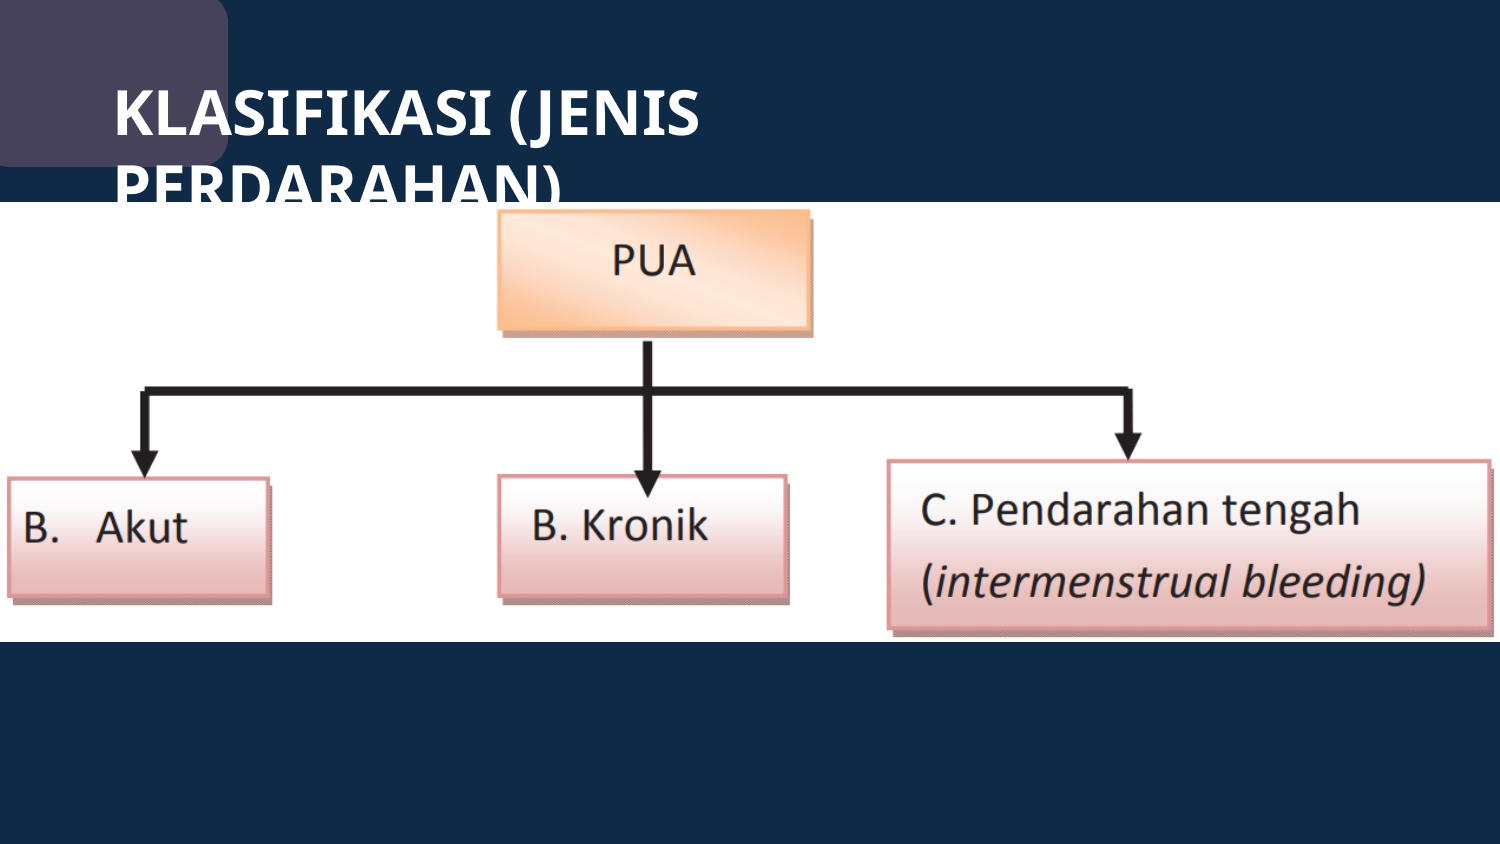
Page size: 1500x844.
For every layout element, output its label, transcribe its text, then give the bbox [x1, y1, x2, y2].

picture [0, 202, 1500, 642]
title KLASIFIKASI (JENIS PERDARAHAN) [97, 58, 893, 200]
